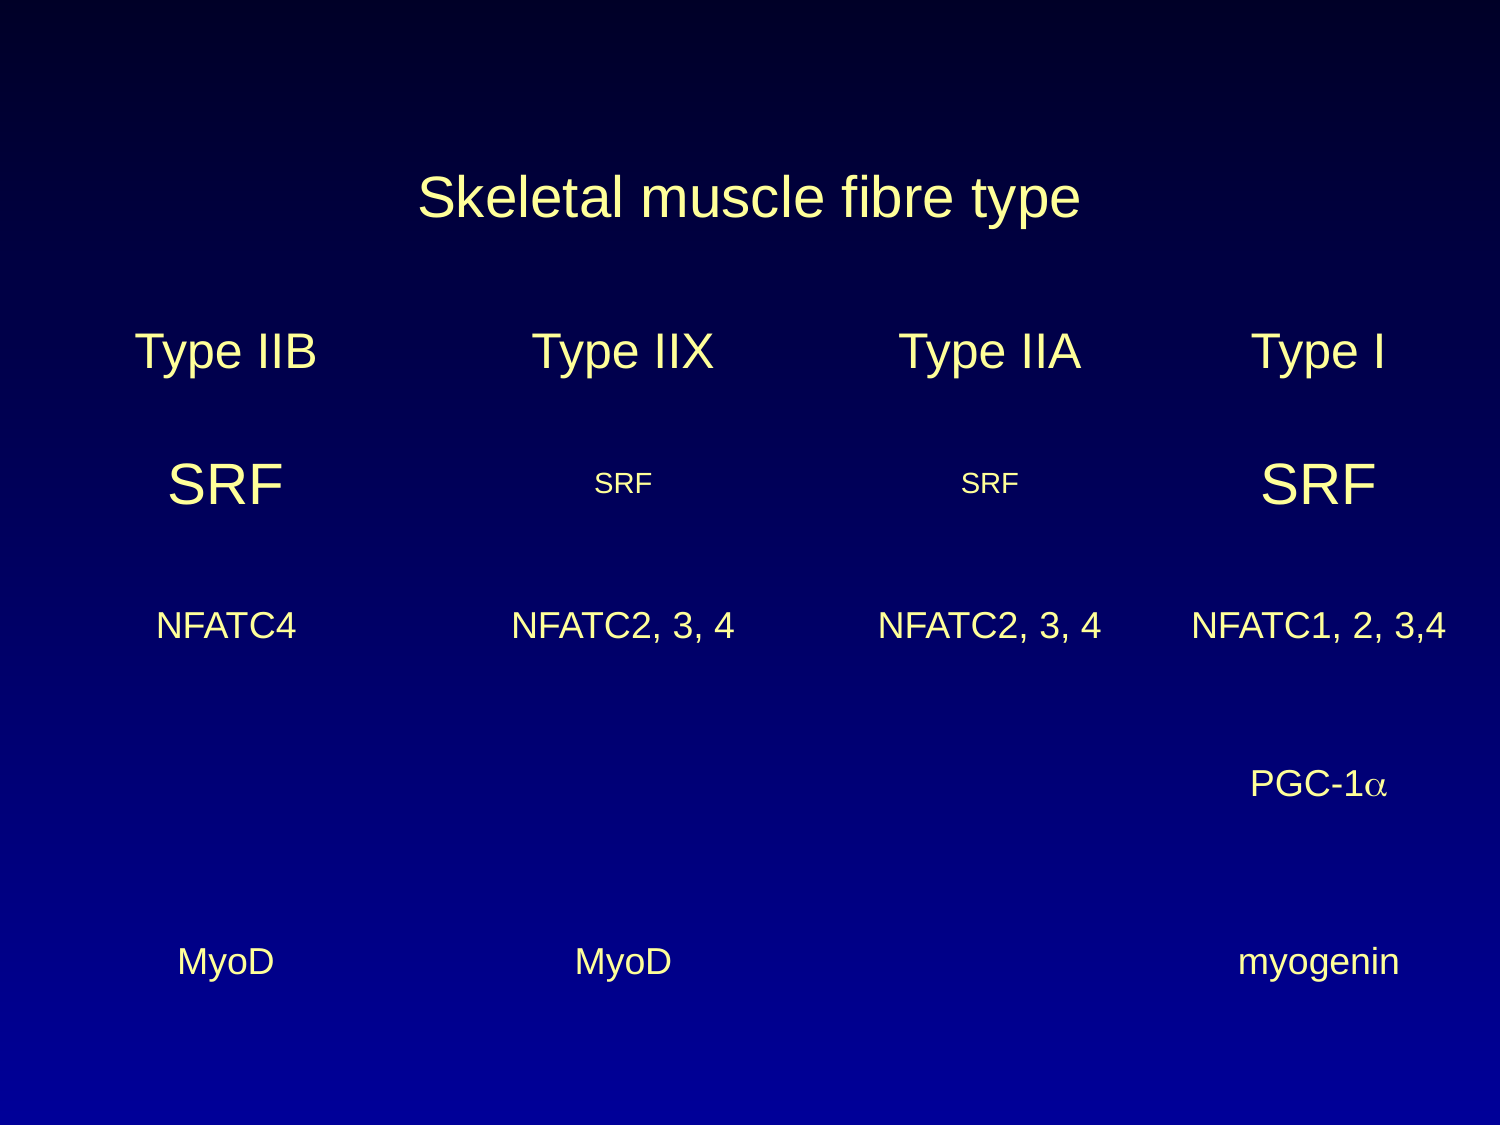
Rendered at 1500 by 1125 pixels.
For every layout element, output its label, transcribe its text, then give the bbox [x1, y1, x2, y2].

text_box Type IIA [883, 311, 1097, 386]
text_box SRF [1223, 439, 1415, 524]
text_box Type IIB [119, 311, 333, 386]
text_box SRF [894, 456, 1086, 507]
text_box NFATC2, 3, 4 [862, 593, 1117, 654]
text_box myogenin [1222, 929, 1415, 990]
text_box Type I [1235, 311, 1402, 386]
text_box SRF [130, 439, 322, 524]
text_box MyoD [162, 929, 290, 990]
text_box NFATC4 [140, 593, 312, 654]
text_box Type IIX [516, 311, 730, 386]
text_box SRF [527, 456, 719, 507]
text_box NFATC1, 2, 3,4 [1176, 593, 1462, 654]
text_box PGC-1a [1234, 751, 1403, 812]
text_box Skeletal muscle fibre type [402, 151, 1098, 237]
text_box NFATC2, 3, 4 [496, 593, 751, 654]
text_box MyoD [559, 929, 688, 990]
